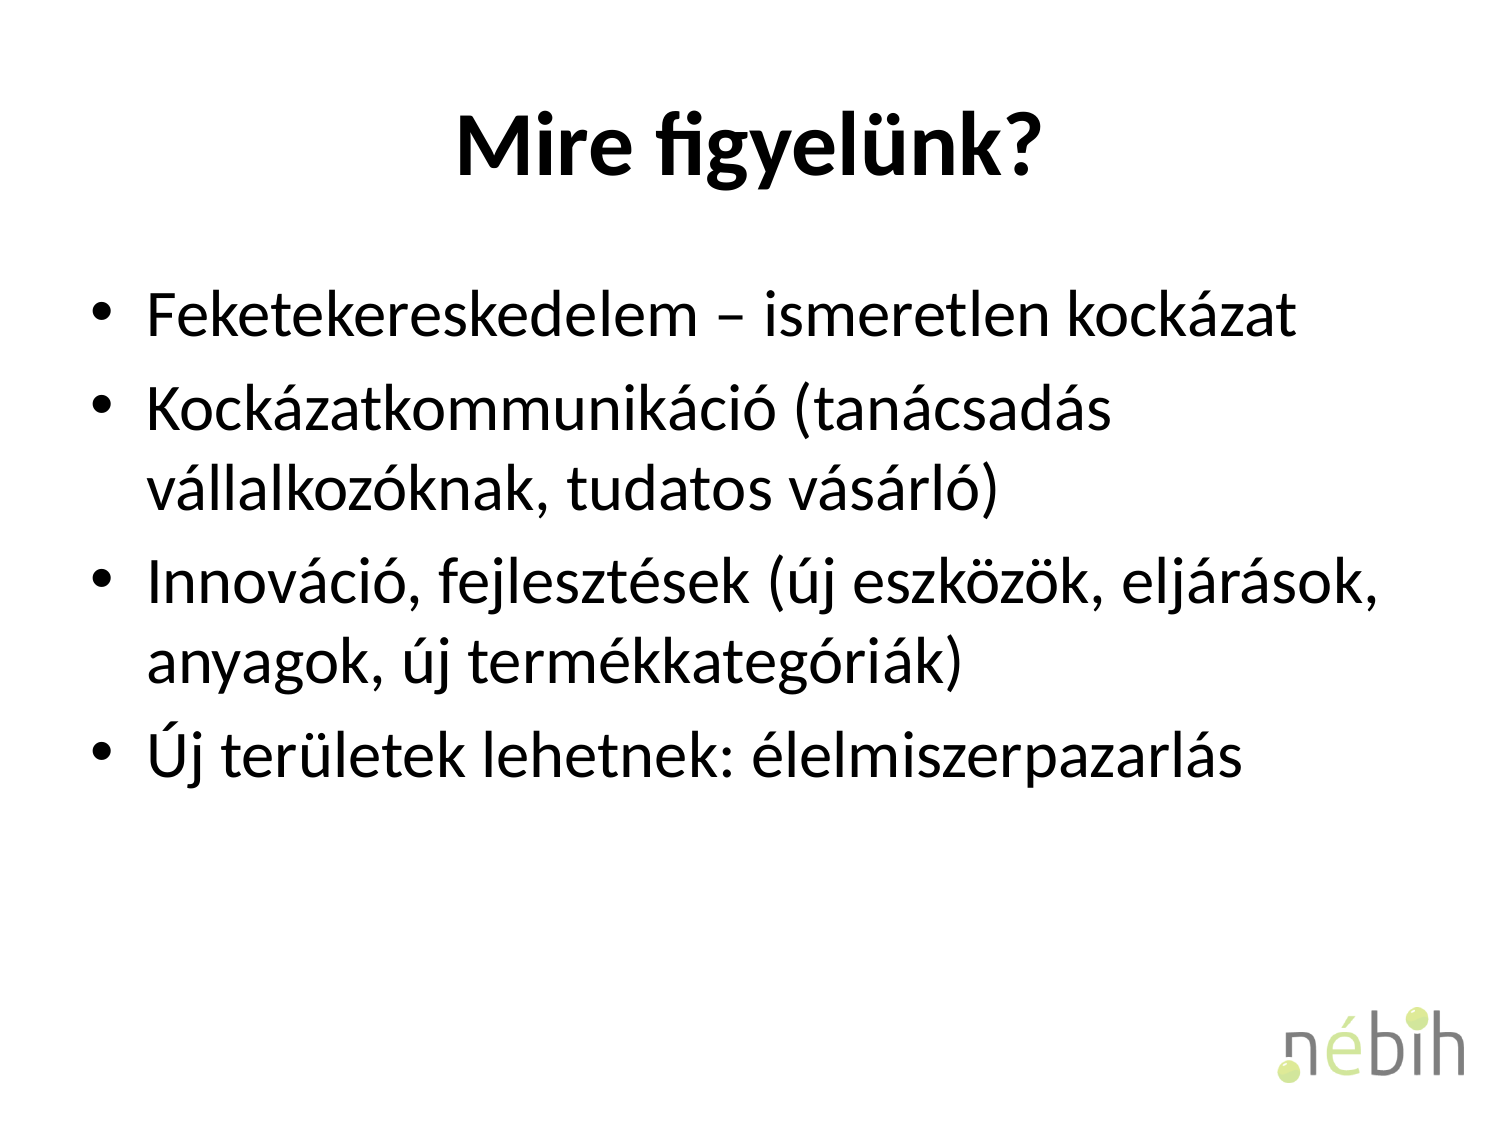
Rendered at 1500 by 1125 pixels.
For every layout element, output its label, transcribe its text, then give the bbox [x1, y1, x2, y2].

list Feketekereskedelem – ismeretlen kockázat Kockázatkommunikáció (tanácsadás vállalkozóknak, tudatos vásárló) Innováció, fejlesztések (új eszközök, eljárások, anyagok, új termékkategóriák) Új területek lehetnek: élelmiszerpazarlás [75, 262, 1425, 1005]
picture [1277, 1007, 1465, 1083]
title Mire figyelünk? [75, 45, 1425, 233]
